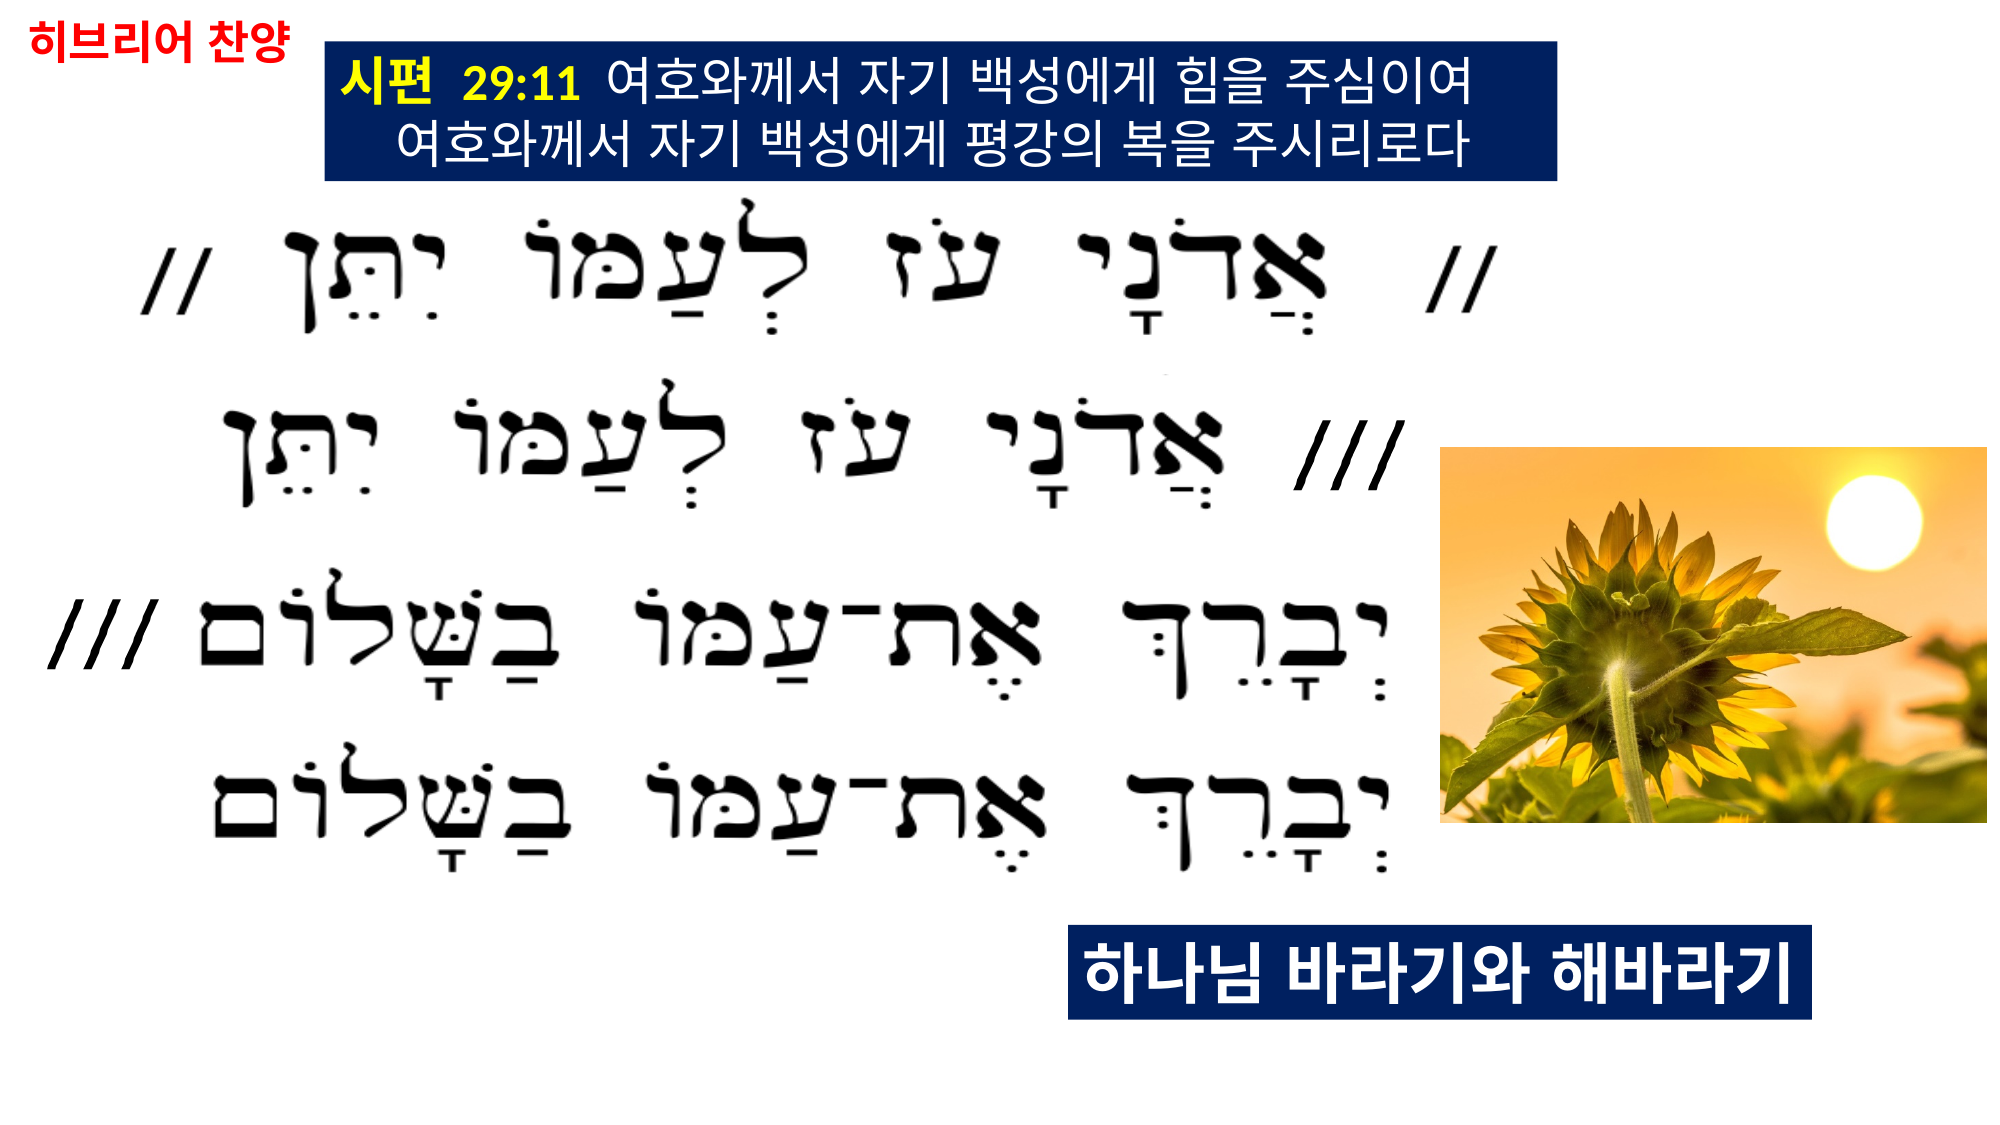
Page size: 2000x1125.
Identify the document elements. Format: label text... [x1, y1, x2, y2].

text_box 히브리어 찬양 [12, 6, 350, 76]
picture [171, 739, 1408, 882]
picture [1374, 229, 1558, 333]
picture [1268, 402, 1987, 823]
picture [211, 373, 1253, 517]
text_box 하나님 바라기와 해바라기 [1068, 924, 1812, 1020]
picture [89, 195, 1355, 338]
text_box 시편 29:11 여호와께서 자기 백성에게 힘을 주심이여 여호와께서 자기 백성에게 평강의 복을 주시리로다 [324, 41, 1558, 182]
picture [21, 562, 1424, 705]
